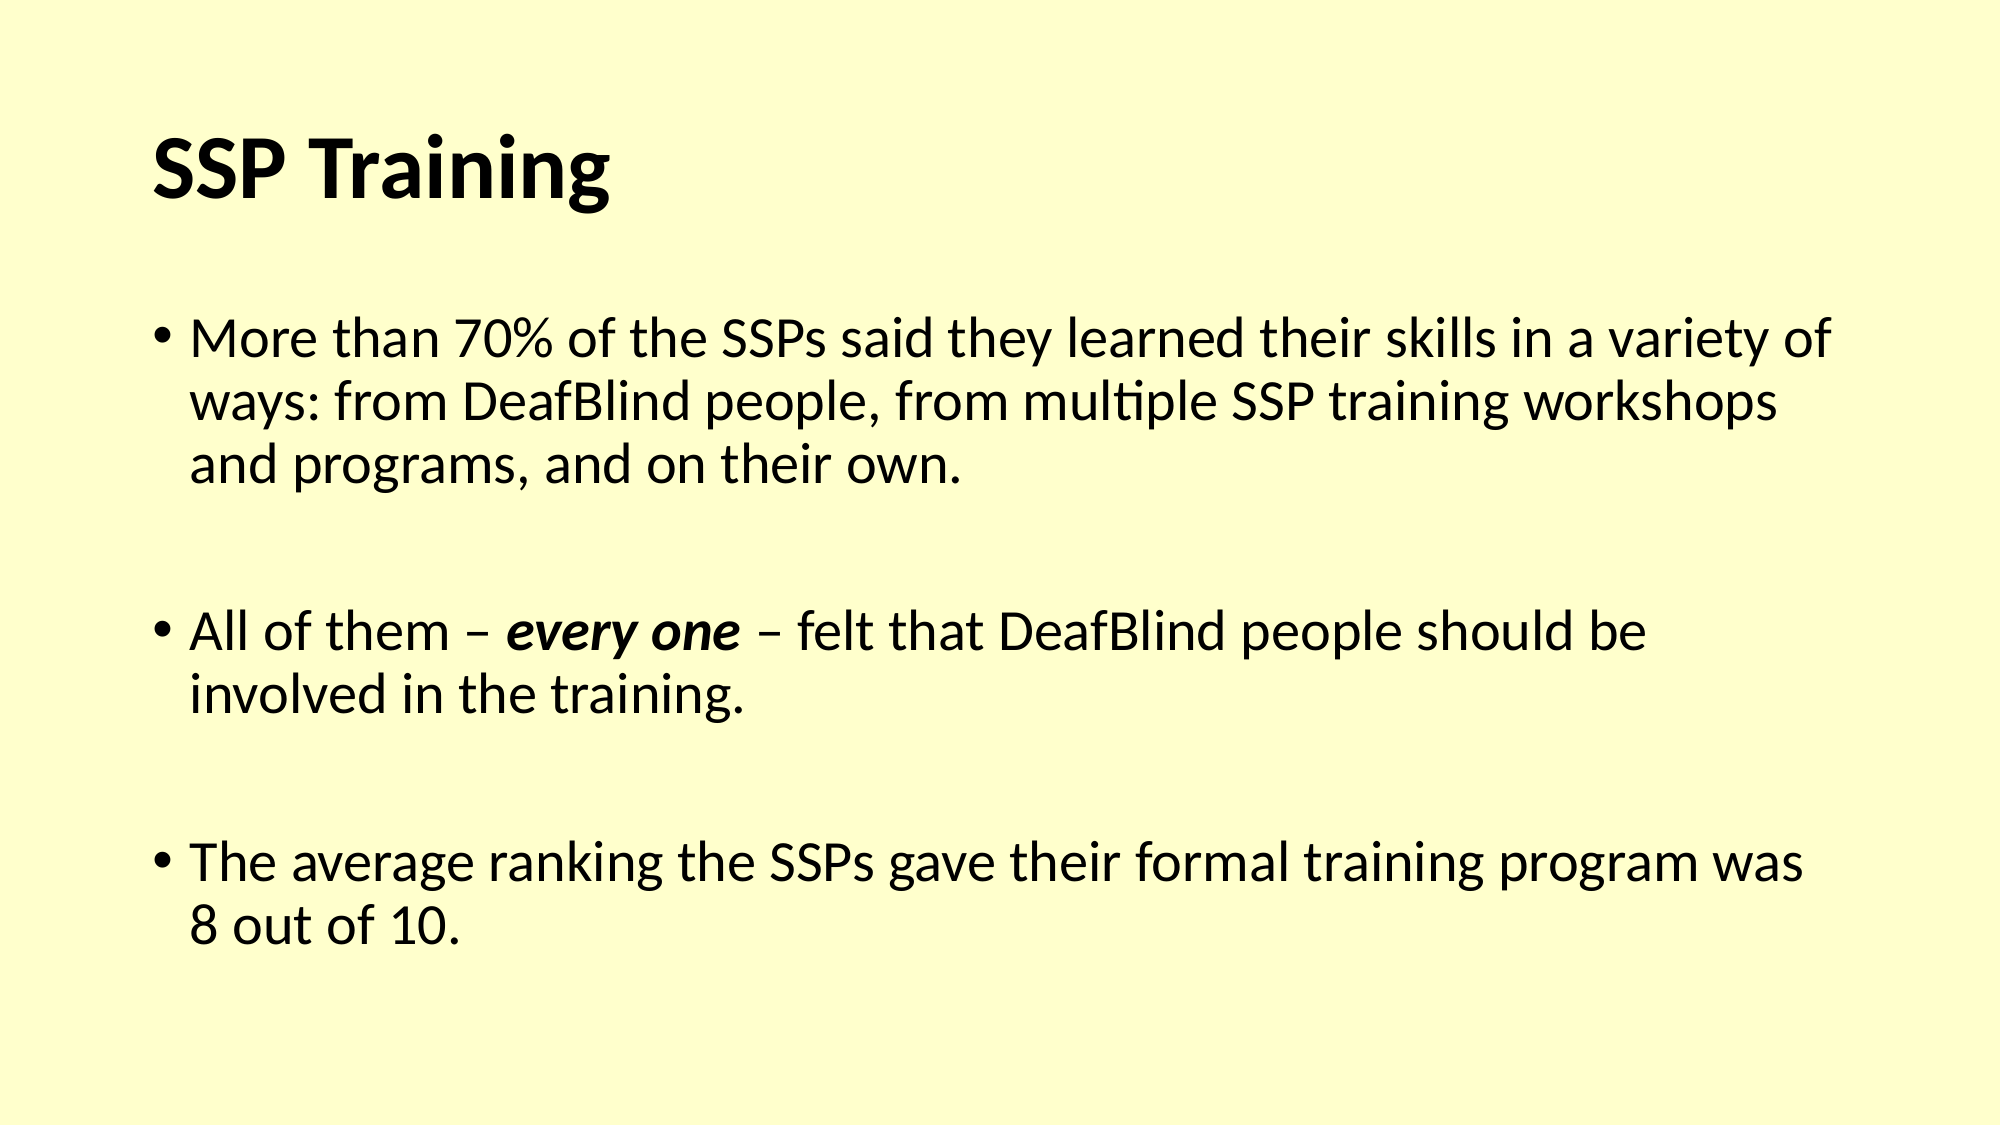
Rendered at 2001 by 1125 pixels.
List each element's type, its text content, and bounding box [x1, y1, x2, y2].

title SSP Training [137, 59, 1863, 278]
list More than 70% of the SSPs said they learned their skills in a variety of ways: from DeafBlind people, from multiple SSP training workshops and programs, and on their own. All of them – every one – felt that DeafBlind people should be involved in the training. The average ranking the SSPs gave their formal training program was 8 out of 10. [137, 299, 1863, 1014]
